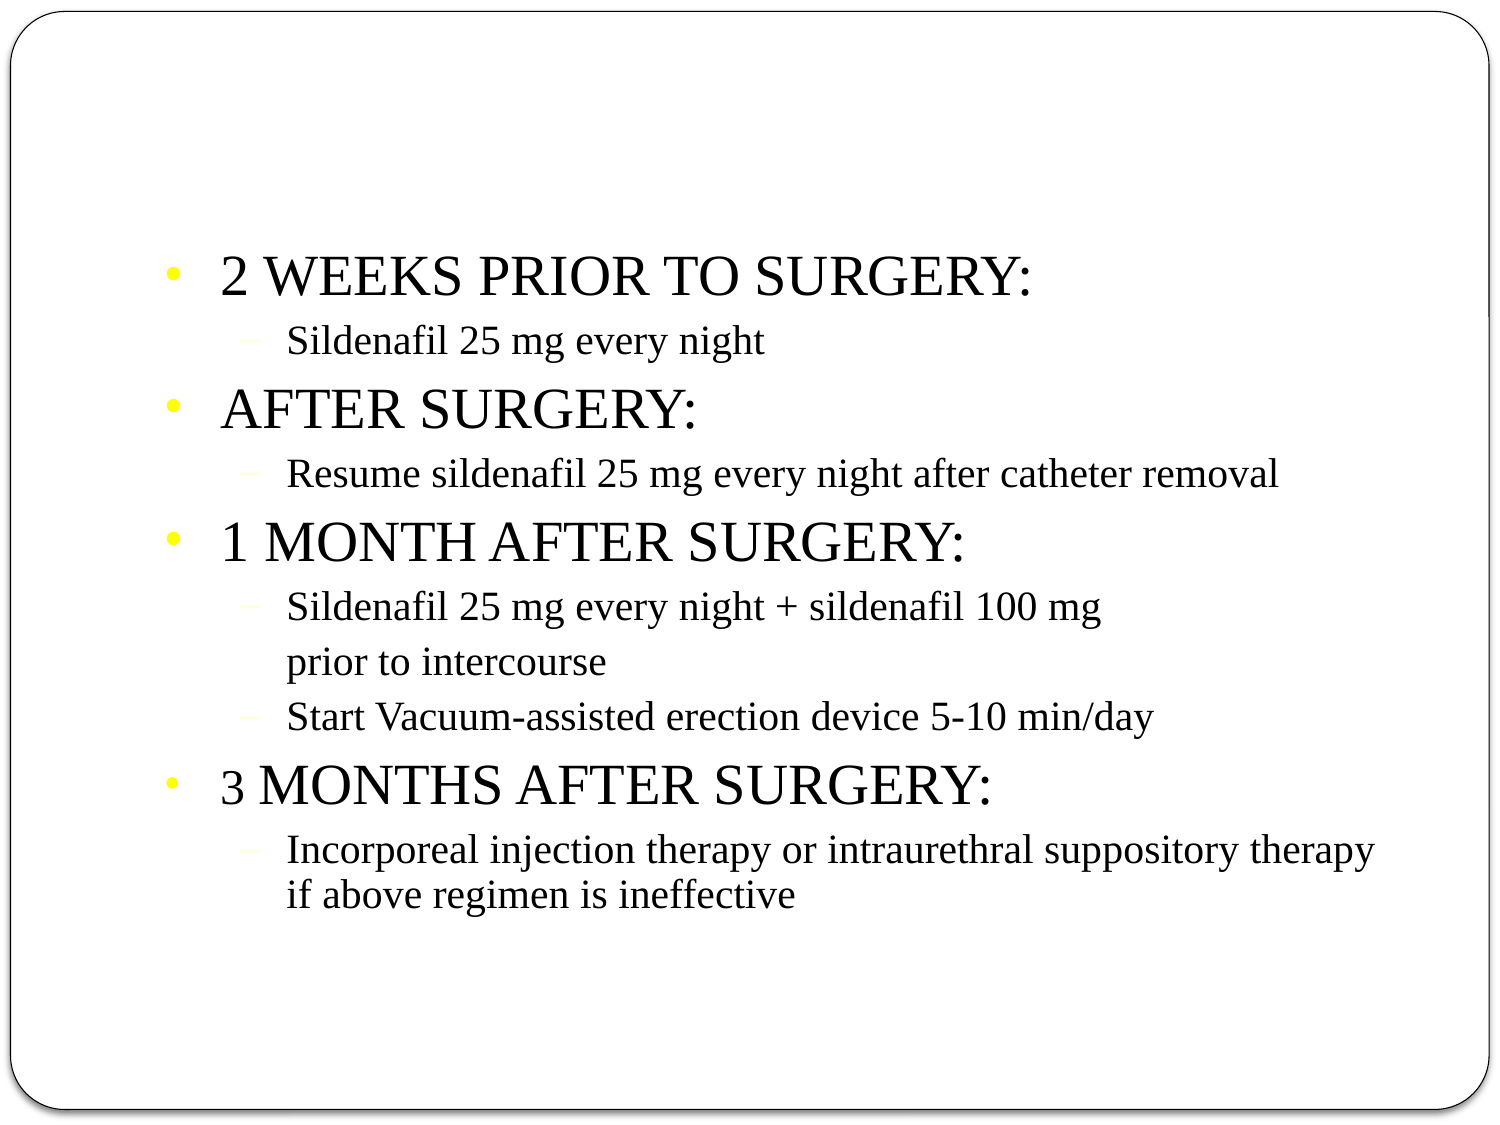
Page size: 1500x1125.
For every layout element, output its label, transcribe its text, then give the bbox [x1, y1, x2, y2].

list 2 WEEKS PRIOR TO SURGERY: Sildenafil 25 mg every night AFTER SURGERY: Resume sildenafil 25 mg every night after catheter removal 1 MONTH AFTER SURGERY: Sildenafil 25 mg every night + sildenafil 100 mg prior to intercourse Start Vacuum-assisted erection device 5-10 min/day 3 MONTHS AFTER SURGERY: Incorporeal injection therapy or intraurethral suppository therapy if above regimen is ineffective [150, 237, 1425, 988]
